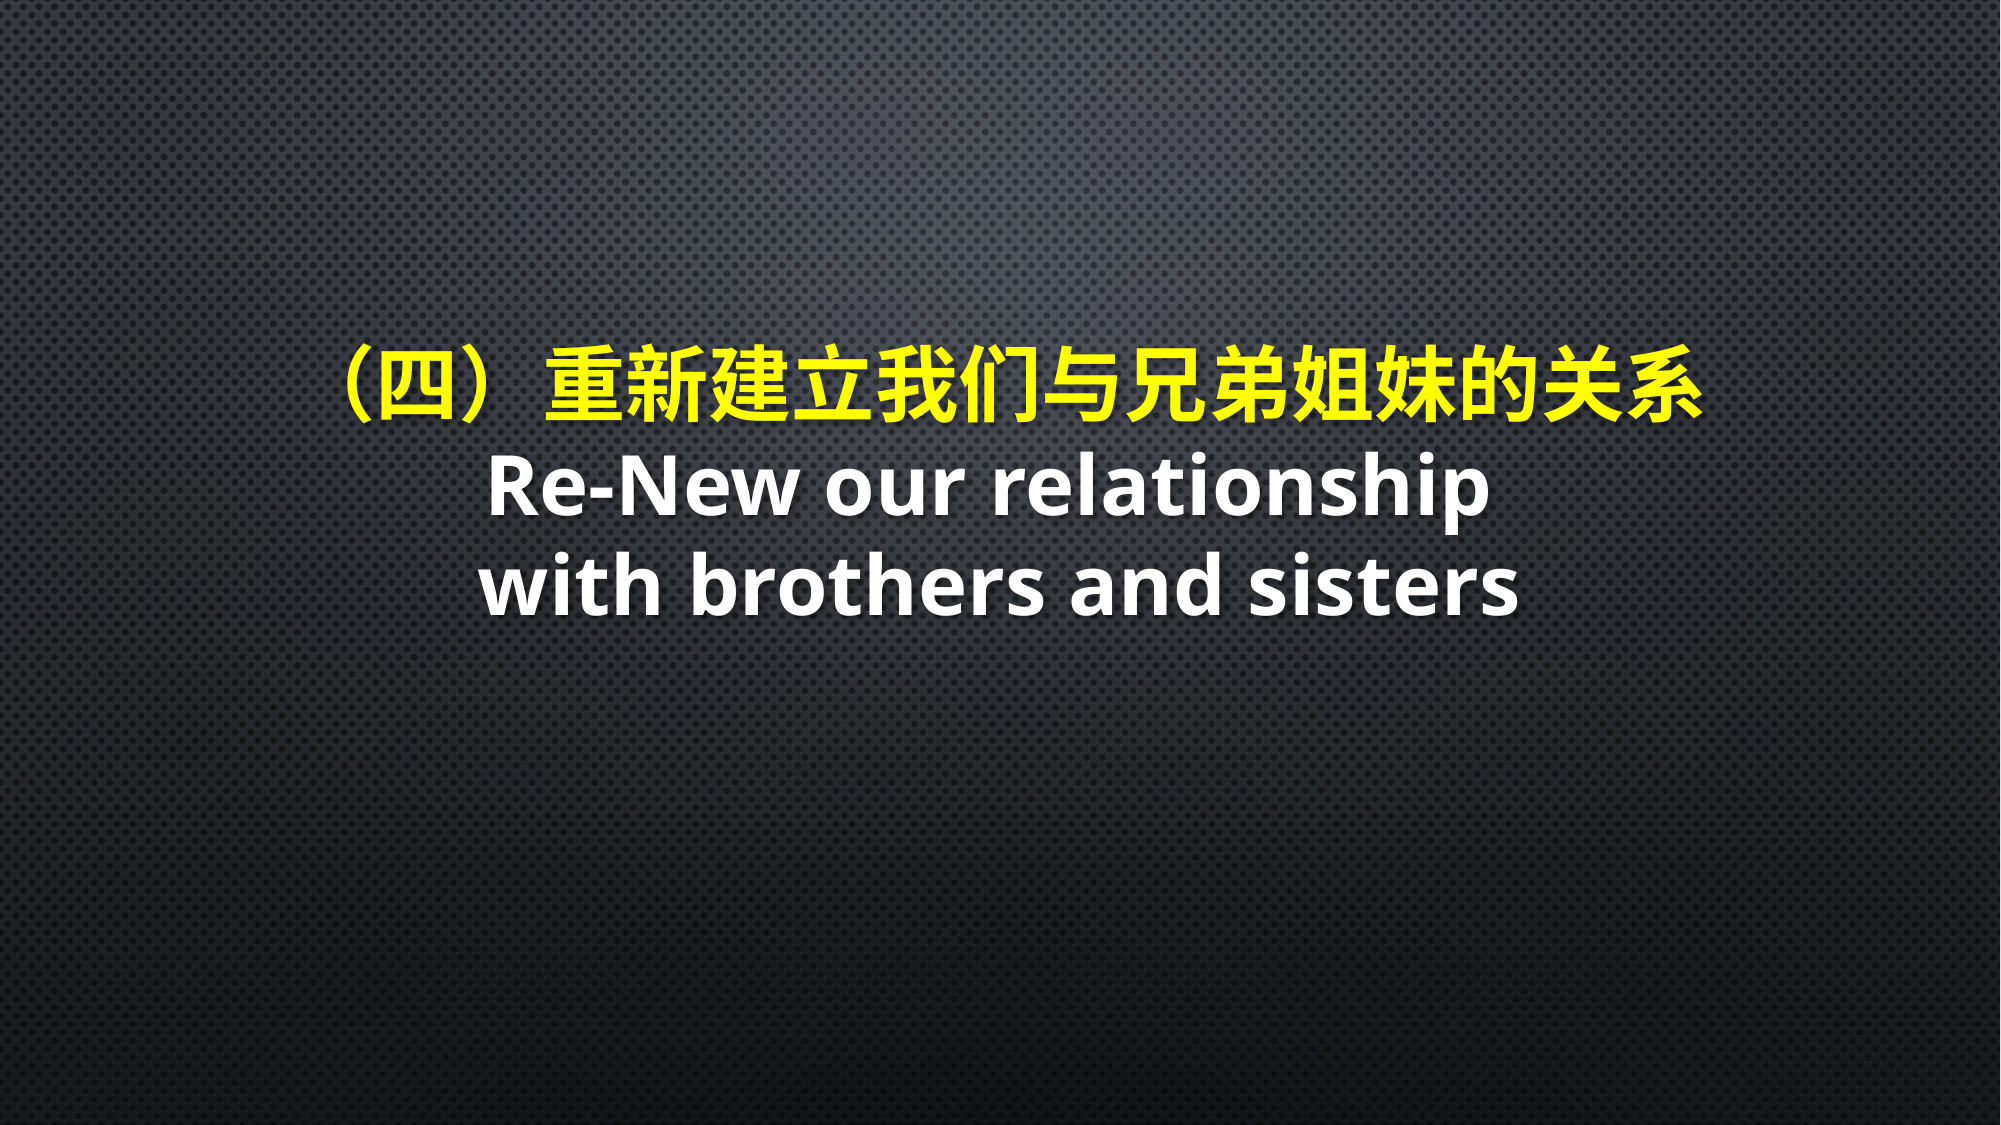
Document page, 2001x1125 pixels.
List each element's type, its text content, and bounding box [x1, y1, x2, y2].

text_box （四）重新建立我们与兄弟姐妹的关系 Re-New our relationship with brothers and sisters [249, 325, 1751, 640]
